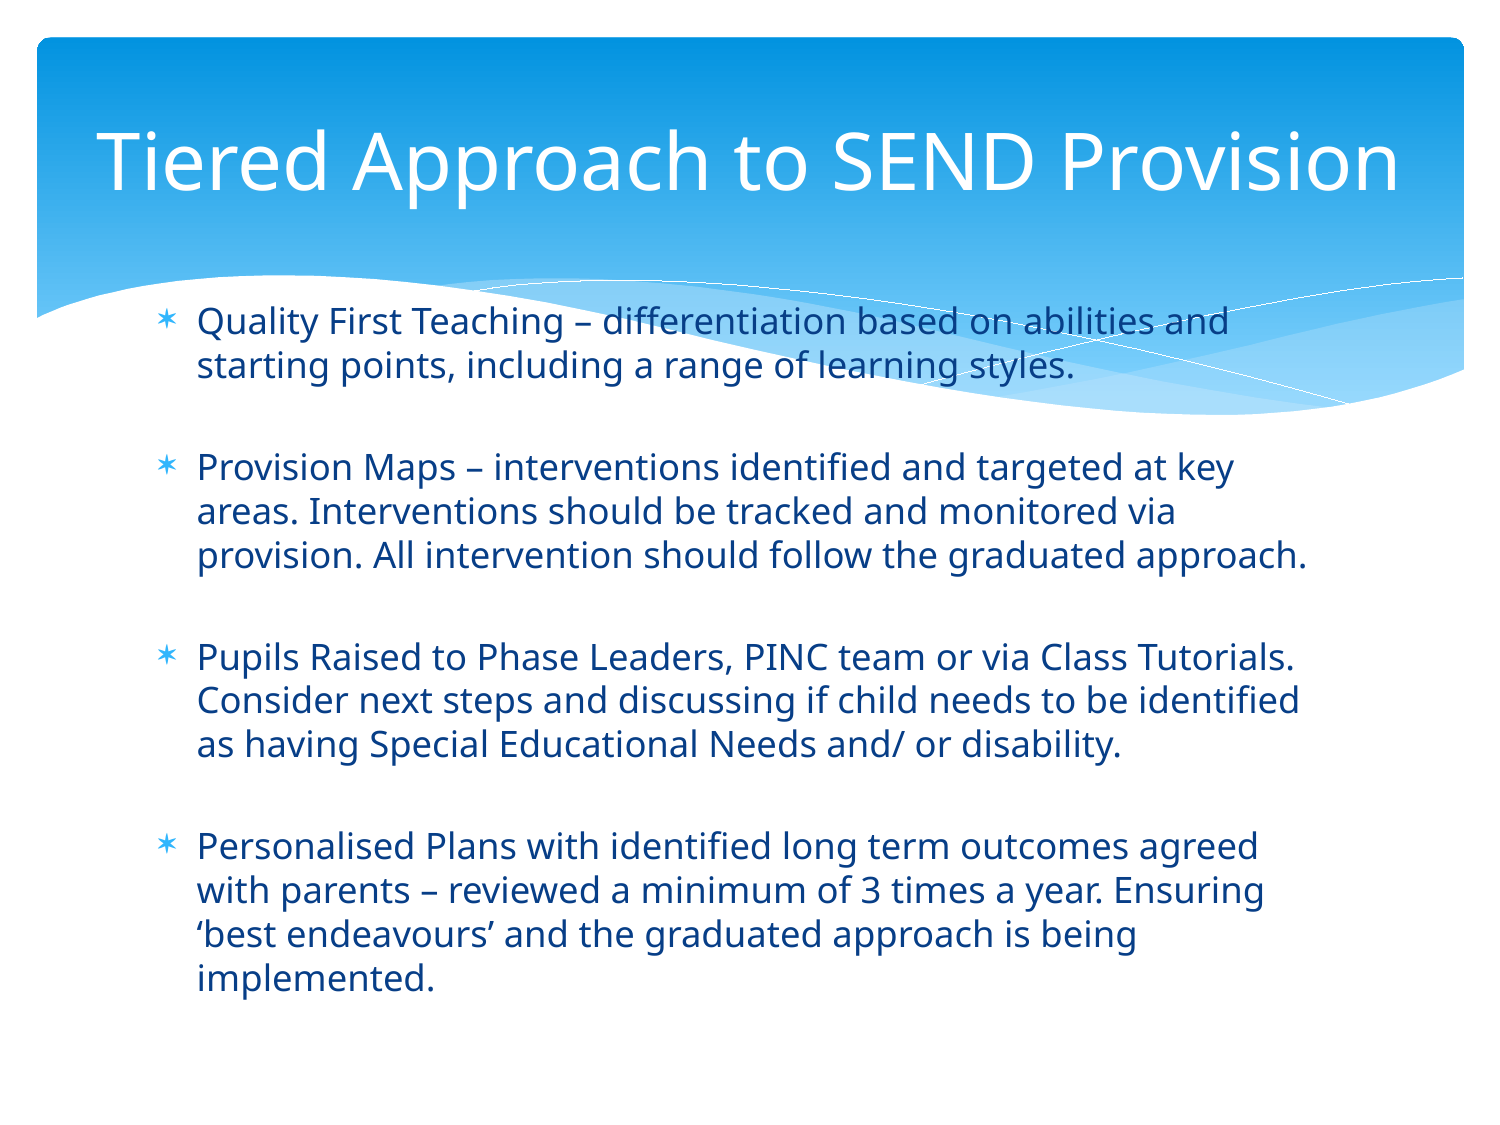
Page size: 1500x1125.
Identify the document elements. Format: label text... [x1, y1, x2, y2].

list Quality First Teaching – differentiation based on abilities and starting points, including a range of learning styles. Provision Maps – interventions identified and targeted at key areas. Interventions should be tracked and monitored via provision. All intervention should follow the graduated approach. Pupils Raised to Phase Leaders, PINC team or via Class Tutorials. Consider next steps and discussing if child needs to be identified as having Special Educational Needs and/ or disability. Personalised Plans with identified long term outcomes agreed with parents – reviewed a minimum of 3 times a year. Ensuring ‘best endeavours’ and the graduated approach is being implemented. [143, 290, 1359, 1083]
title Tiered Approach to SEND Provision [75, 55, 1425, 261]
